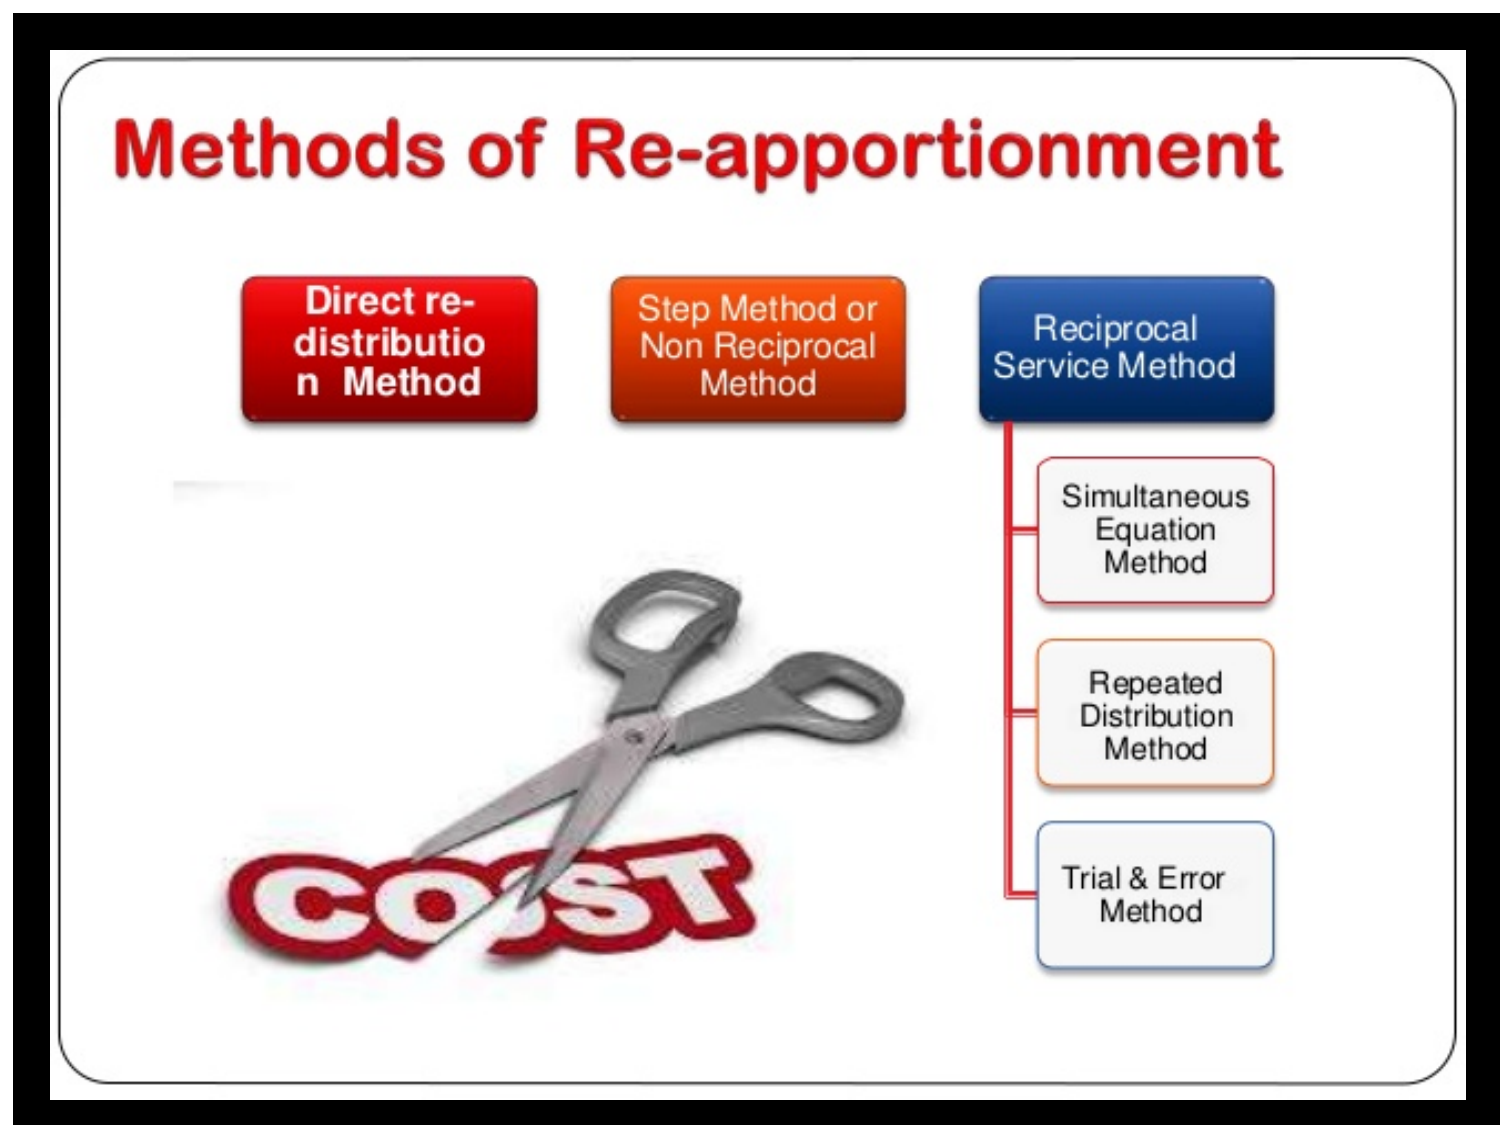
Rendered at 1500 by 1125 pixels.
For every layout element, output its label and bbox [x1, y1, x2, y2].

picture [49, 49, 1467, 1101]
